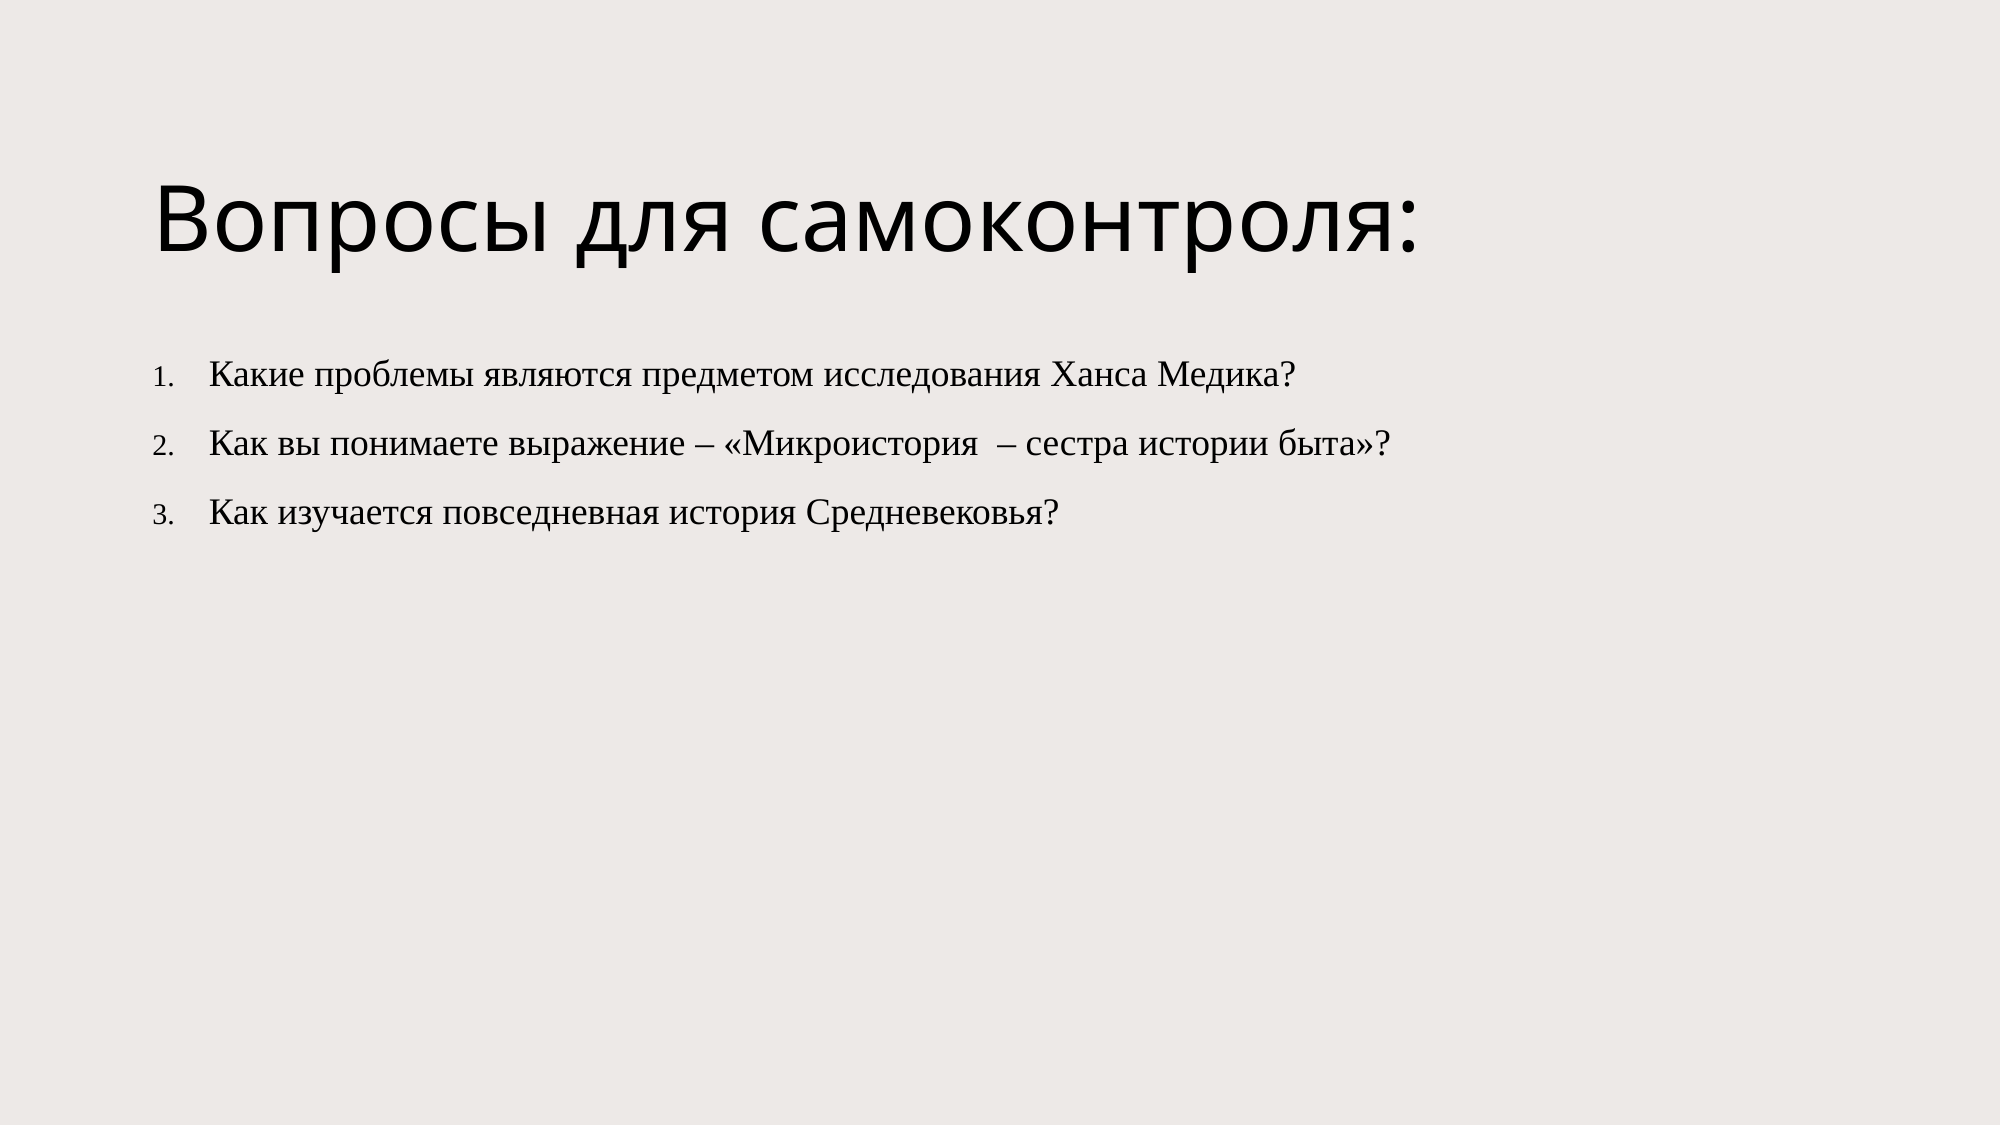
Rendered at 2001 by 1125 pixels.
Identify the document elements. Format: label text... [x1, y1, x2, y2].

title Вопросы для самоконтроля: [137, 95, 1863, 280]
list Какие проблемы являются предметом исследования Ханса Медика? Как вы понимаете выражение – «Микроистория – сестра истории быта»? Как изучается повседневная история Средневековья? [137, 338, 1863, 1014]
